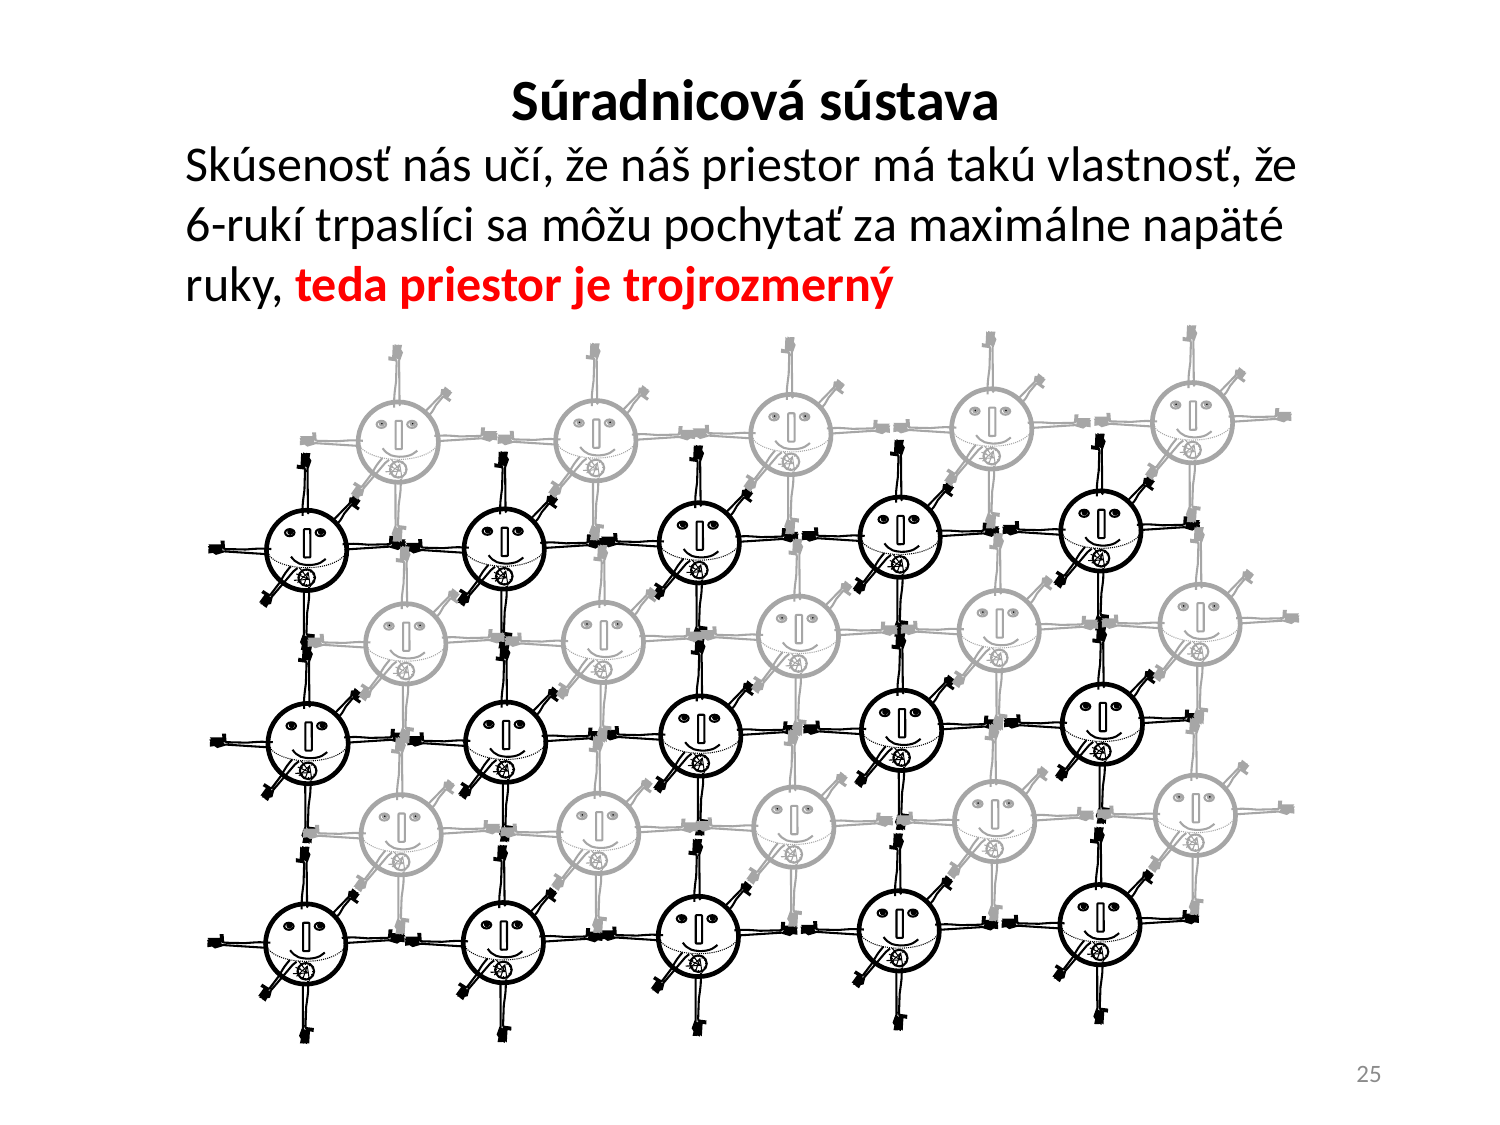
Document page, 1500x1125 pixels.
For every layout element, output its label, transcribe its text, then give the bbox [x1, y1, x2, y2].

slide_number 25 [1059, 1042, 1397, 1103]
text_box Súradnicová sústava Skúsenosť nás učí, že náš priestor má takú vlastnosť, že 6-rukí trpaslíci sa môžu pochytať za maximálne napäté ruky, teda priestor je trojrozmerný [171, 54, 1341, 320]
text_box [208, 326, 1299, 1043]
